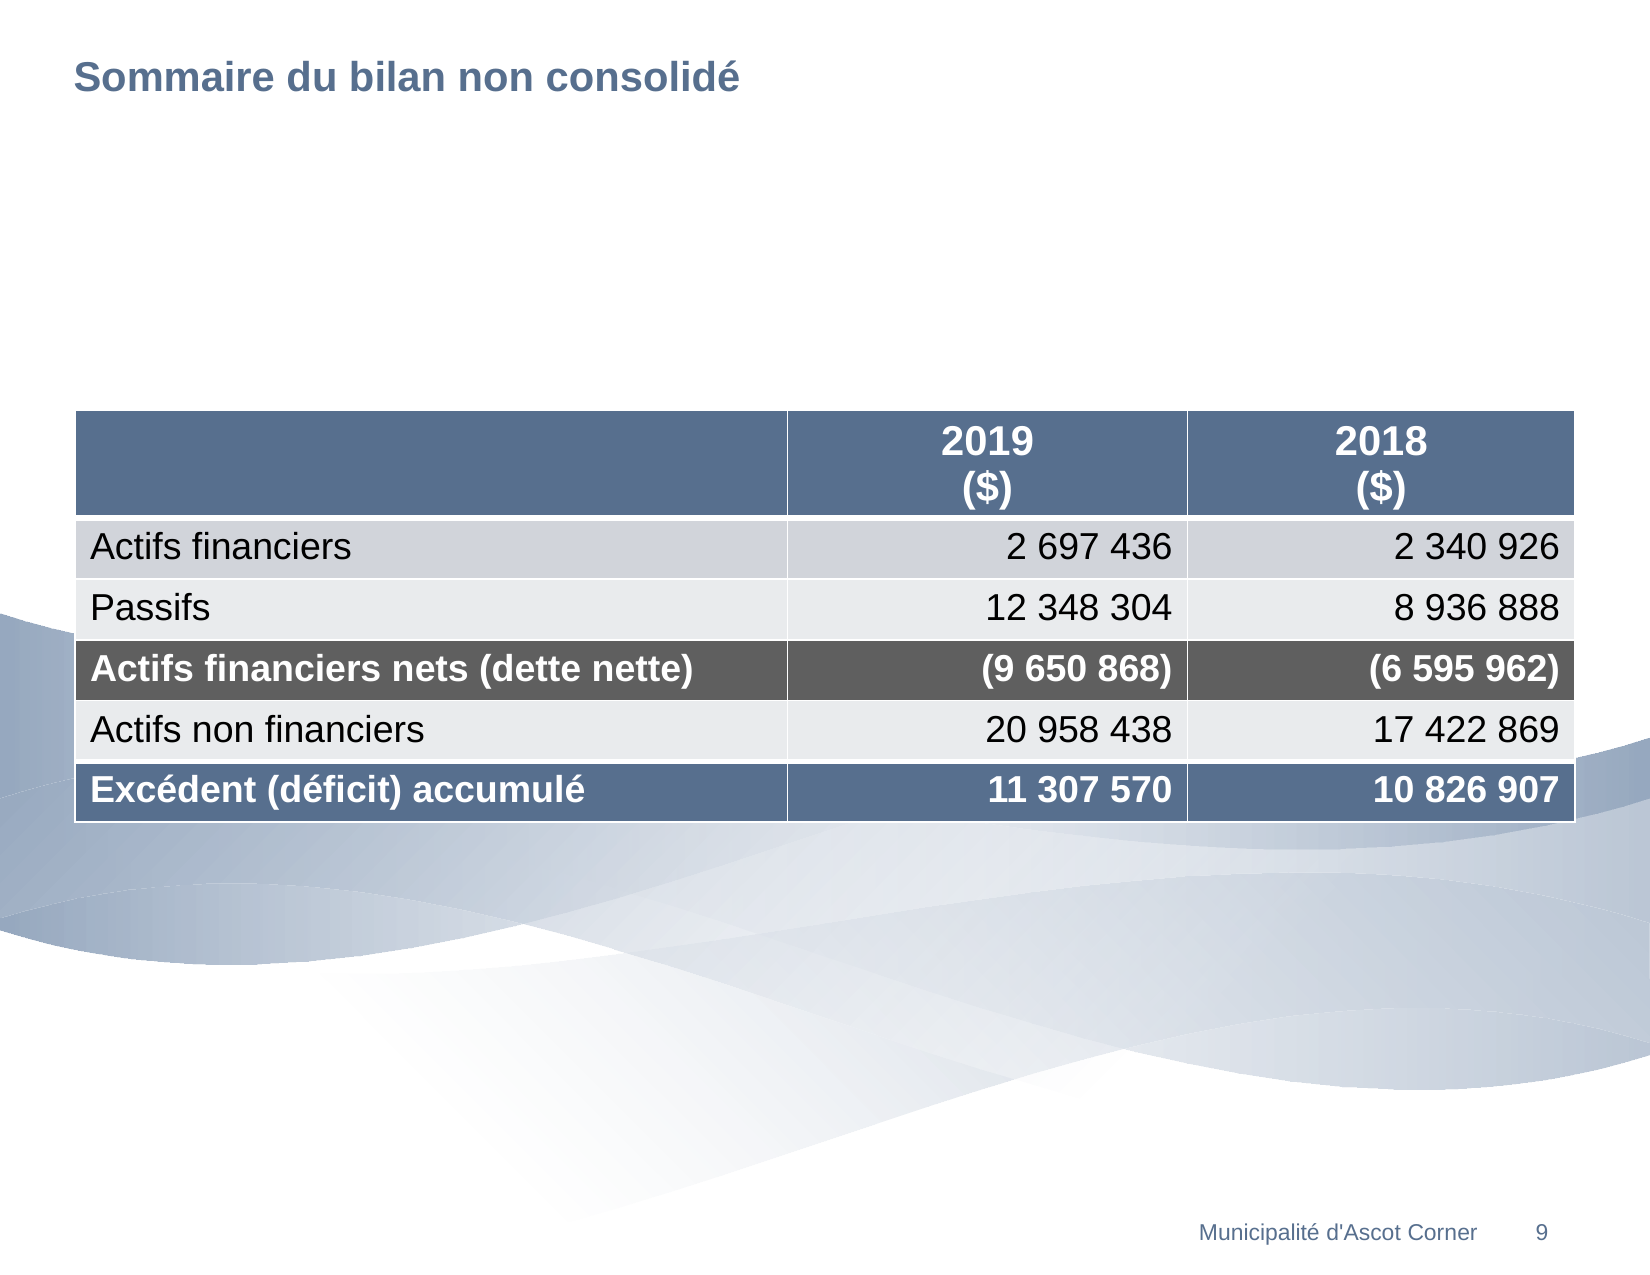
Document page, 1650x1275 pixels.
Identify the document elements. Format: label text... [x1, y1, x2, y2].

table_cell 12 348 304 [788, 580, 1187, 639]
table_cell 10 826 907 [1188, 764, 1574, 821]
footer Municipalité d'Ascot Corner [637, 1216, 1495, 1247]
table_cell 17 422 869 [1188, 701, 1574, 759]
table_header 2018 ($) [1188, 411, 1574, 515]
table_cell (6 595 962) [1188, 641, 1574, 700]
table_cell 8 936 888 [1188, 580, 1574, 639]
table_cell 2 697 436 [788, 521, 1187, 578]
table_cell 11 307 570 [788, 764, 1187, 821]
table_cell Excédent (déficit) accumulé [76, 764, 787, 821]
table_header [76, 411, 787, 515]
table_cell 2 340 926 [1188, 521, 1574, 578]
table_cell Actifs financiers [76, 521, 787, 578]
slide_number 9 [1518, 1216, 1575, 1247]
table_cell 20 958 438 [788, 701, 1187, 759]
table_cell Actifs non financiers [76, 701, 787, 759]
title Sommaire du bilan non consolidé [73, 50, 1574, 184]
table_header 2019 ($) [788, 411, 1187, 515]
table_cell Actifs financiers nets (dette nette) [76, 641, 787, 700]
table_cell Passifs [76, 580, 787, 639]
table_cell (9 650 868) [788, 641, 1187, 700]
